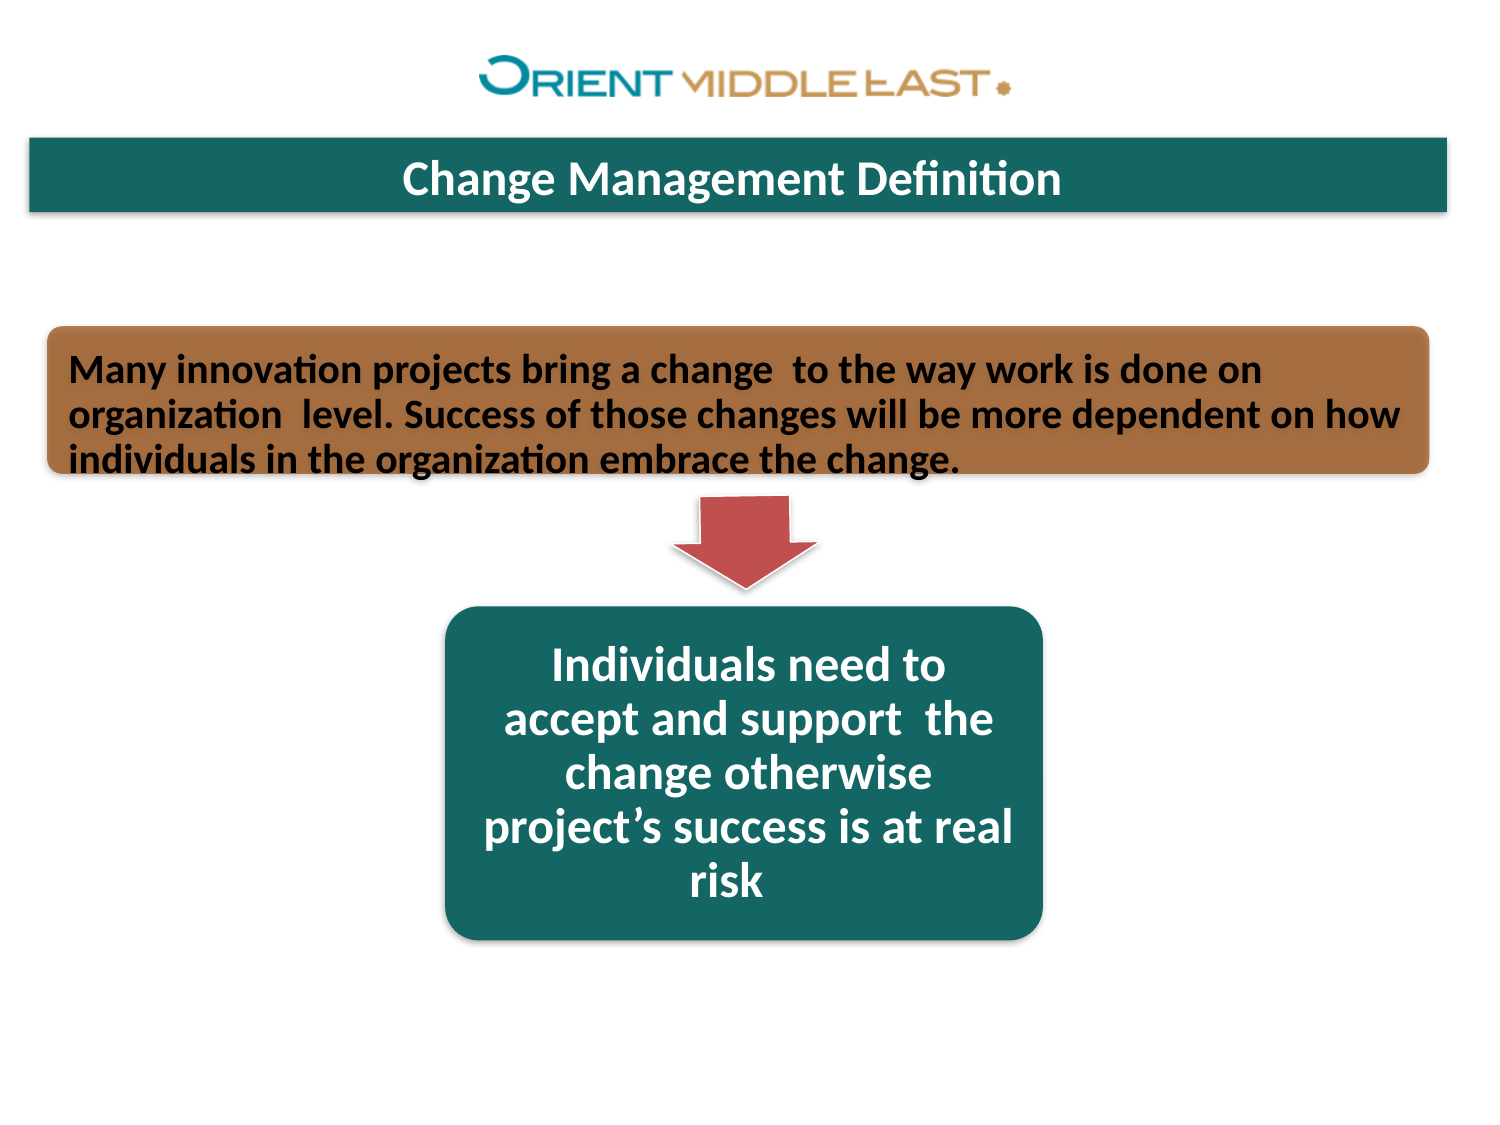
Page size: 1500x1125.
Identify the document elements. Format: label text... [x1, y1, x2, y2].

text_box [46, 290, 1430, 941]
picture [478, 54, 1013, 98]
text_box Change Management Definition [29, 137, 1447, 213]
